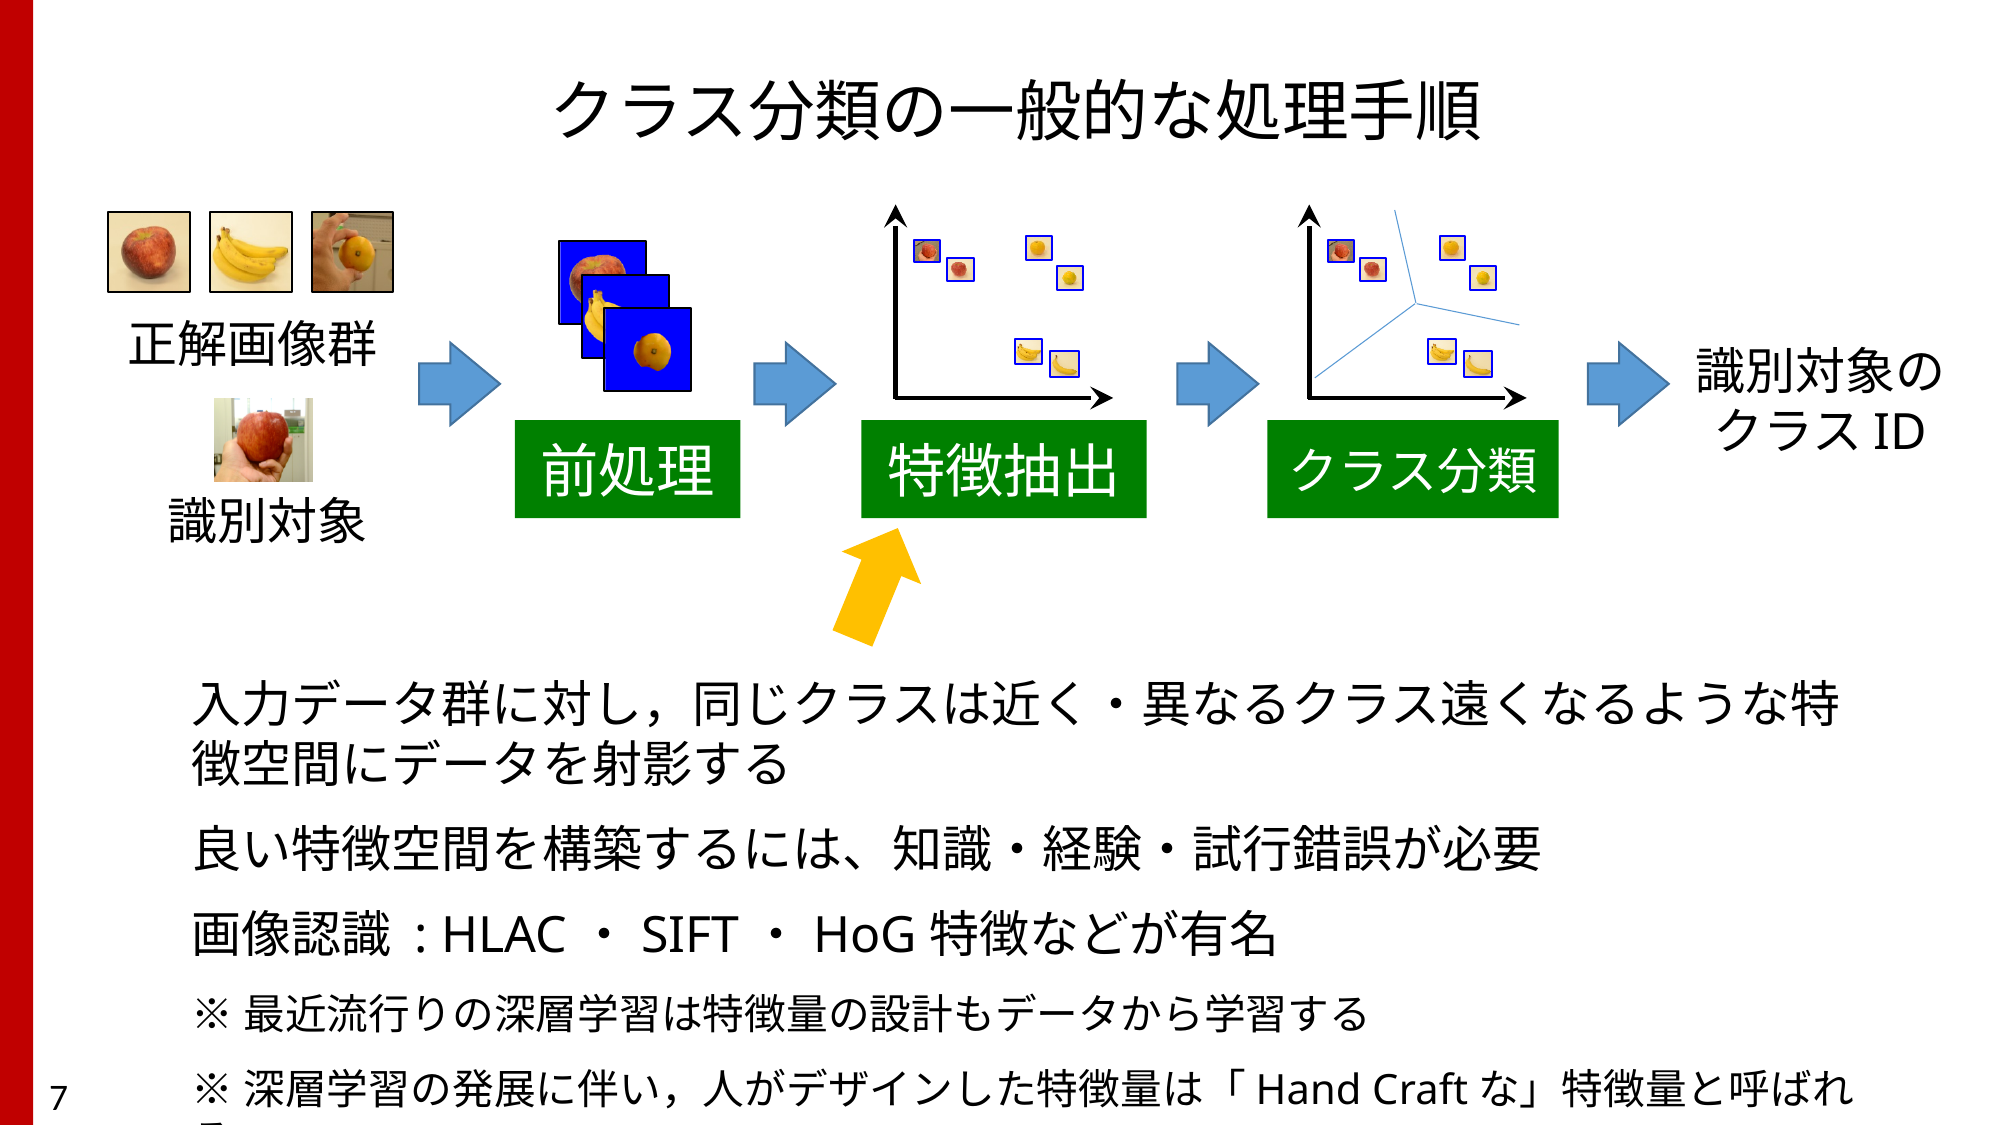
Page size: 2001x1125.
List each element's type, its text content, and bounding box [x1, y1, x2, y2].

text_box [1267, 204, 1559, 519]
text_box 入力データ群に対し，同じクラスは近く・異なるクラス遠くなるような特徴空間にデータを射影する 良い特徴空間を構築するには、知識・経験・試行錯誤が必要 画像認識 : HLAC・SIFT・HoG特徴などが有名 ※最近流行りの深層学習は特徴量の設計もデータから学習する ※深層学習の発展に伴い，人がデザインした特徴量は「Hand Craftな」特徴量と呼ばれる [177, 665, 1898, 1125]
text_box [109, 213, 395, 558]
text_box [753, 340, 838, 428]
text_box [1176, 340, 1260, 428]
slide_number 7 [34, 1065, 485, 1125]
text_box [831, 526, 924, 649]
text_box 識別対象の クラスID [1680, 332, 1961, 467]
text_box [514, 241, 741, 519]
text_box クラス分類の一般的な処理手順 [440, 56, 1592, 161]
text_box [861, 204, 1147, 519]
text_box [418, 340, 502, 428]
text_box [1586, 340, 1671, 428]
